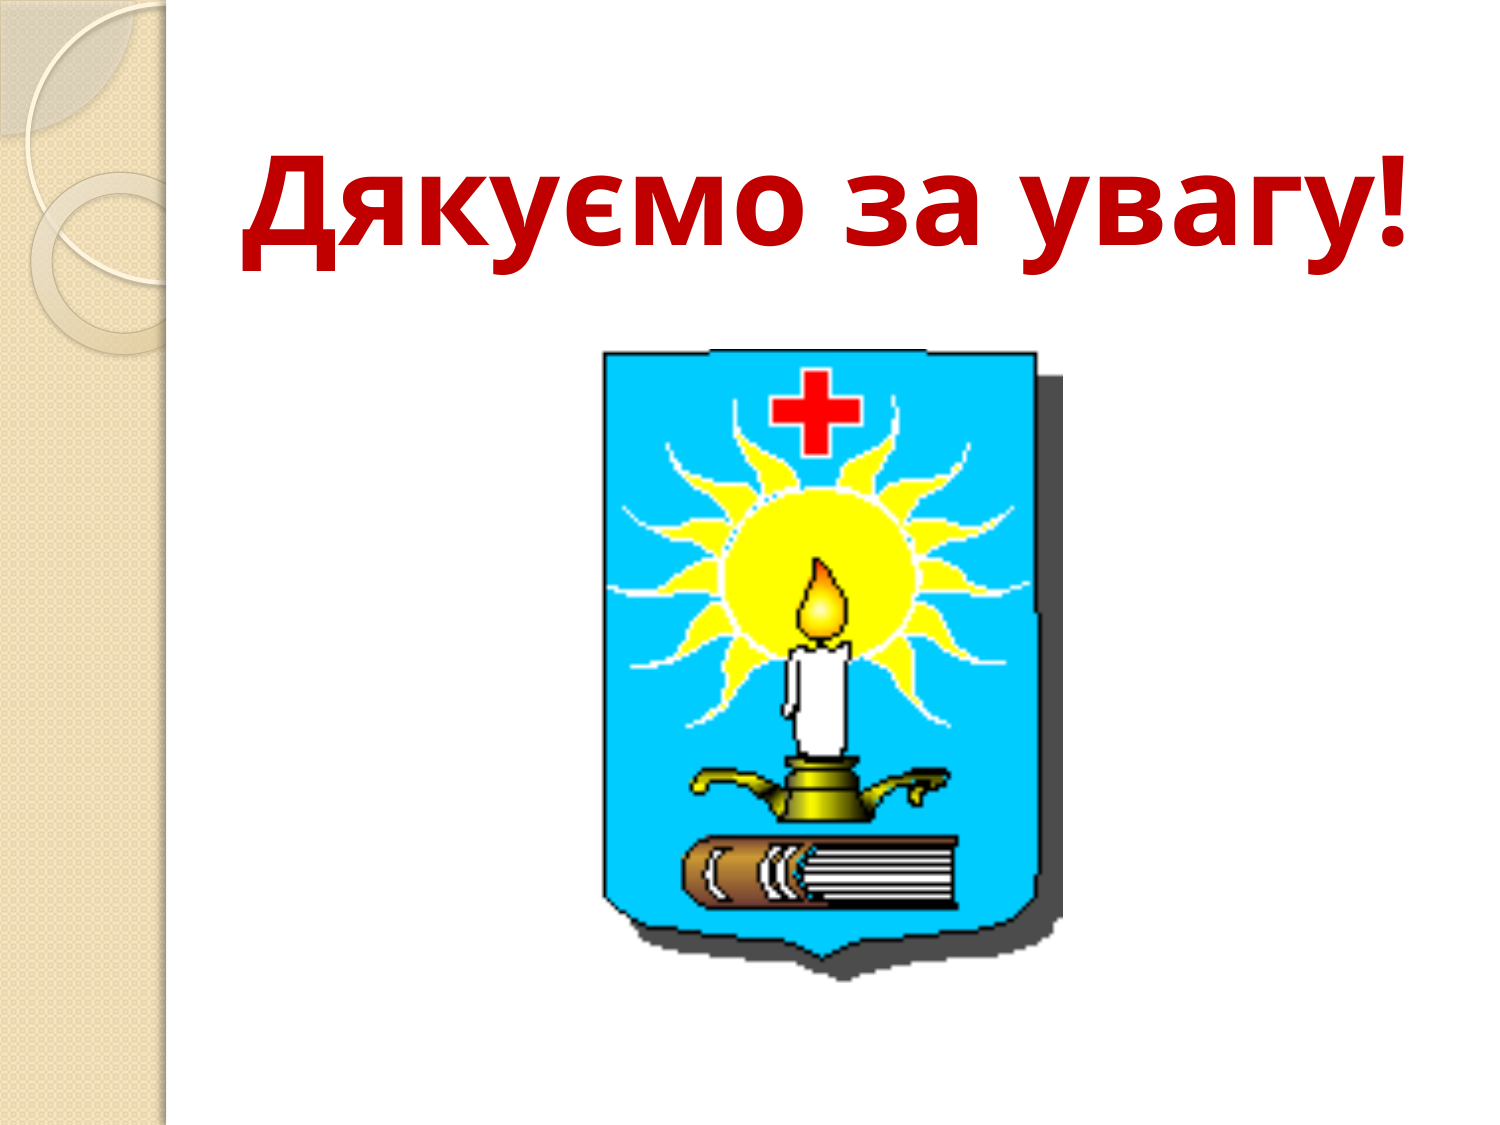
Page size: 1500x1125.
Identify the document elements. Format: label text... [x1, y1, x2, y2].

list Дякуємо за увагу! [212, 112, 1443, 900]
picture [768, 367, 864, 459]
picture [599, 349, 1063, 991]
picture [681, 835, 956, 908]
